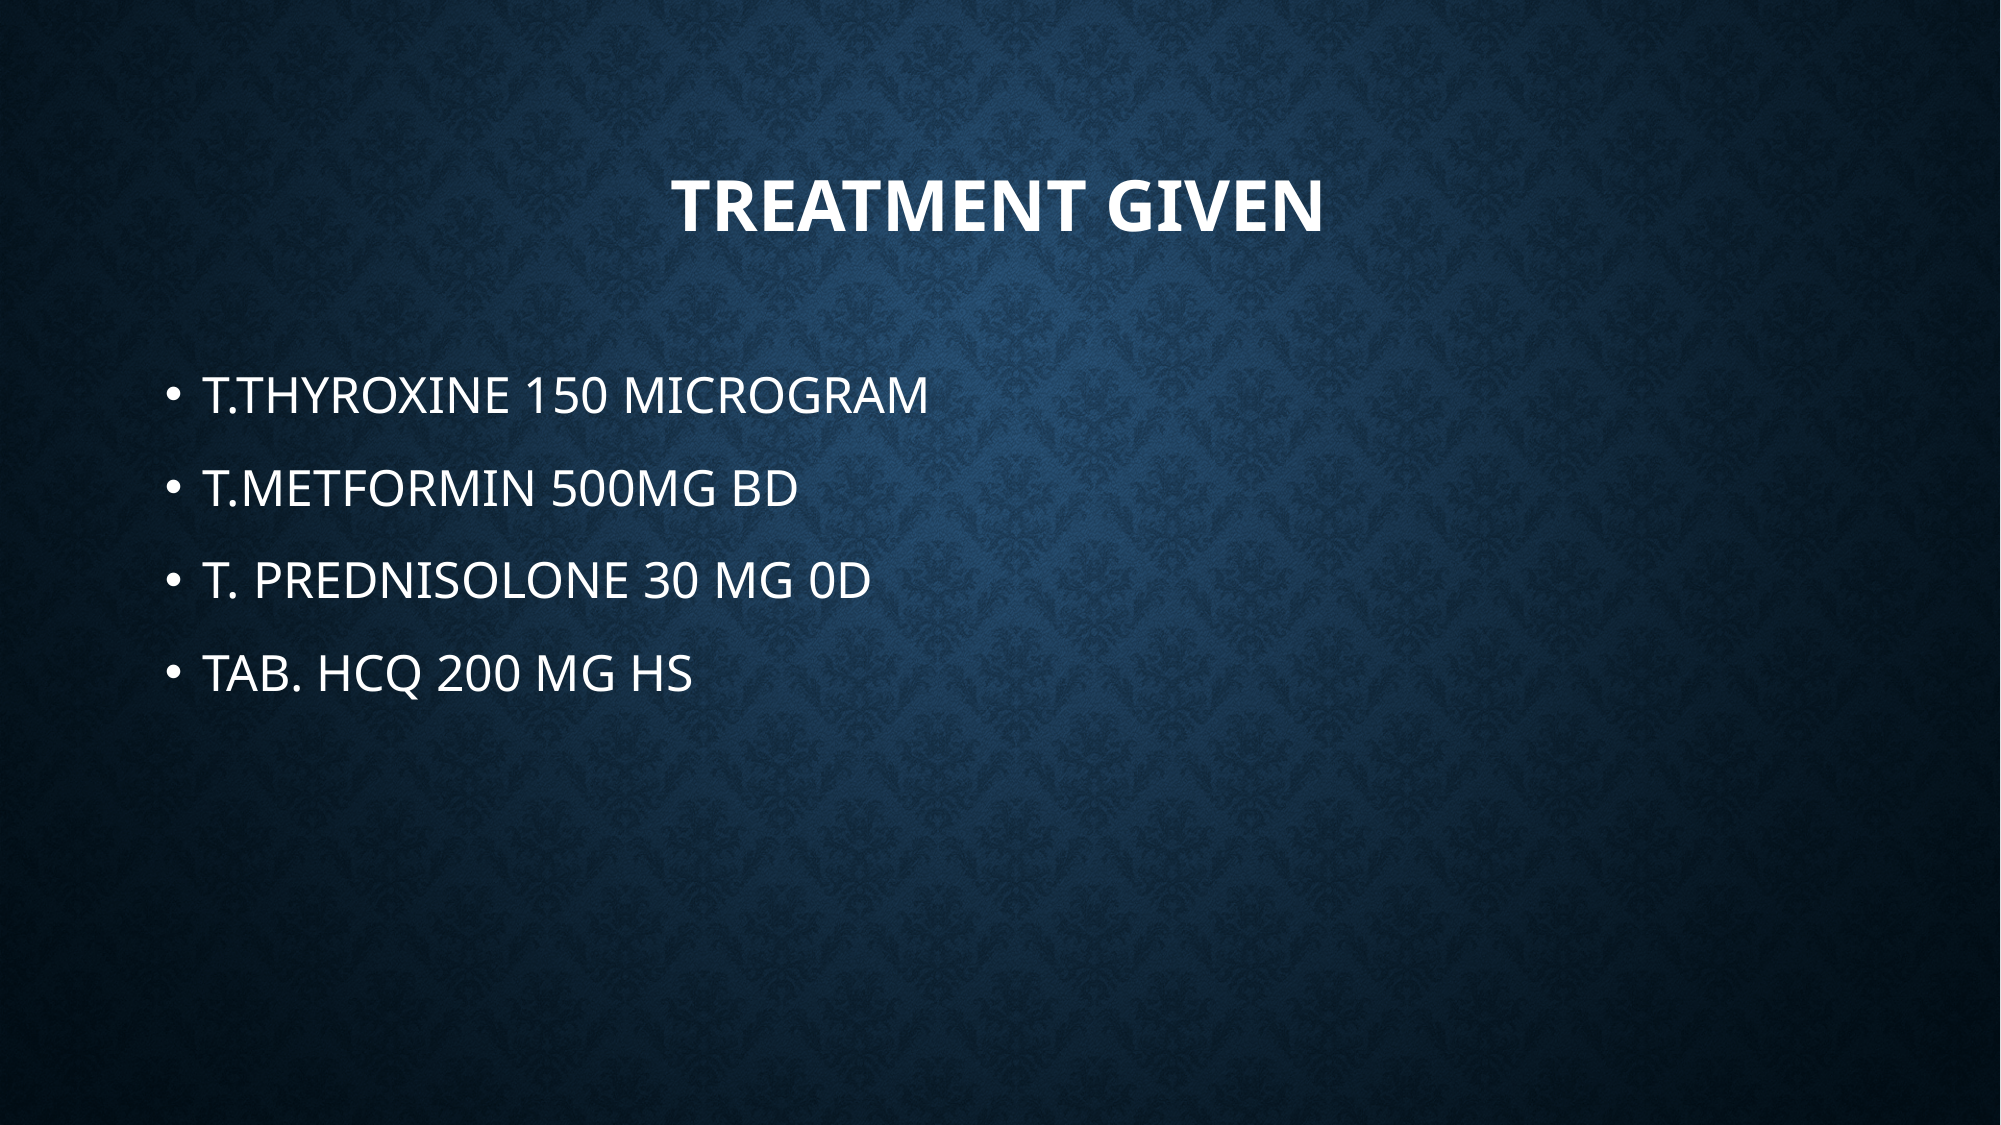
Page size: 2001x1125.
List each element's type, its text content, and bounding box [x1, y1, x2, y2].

list T.THYROXINE 150 MICROGRAM T.METFORMIN 500MG BD T. PREDNISOLONE 30 MG 0D TAB. HCQ 200 MG HS [149, 343, 1849, 950]
title Treatment GIVEN [149, 99, 1849, 318]
